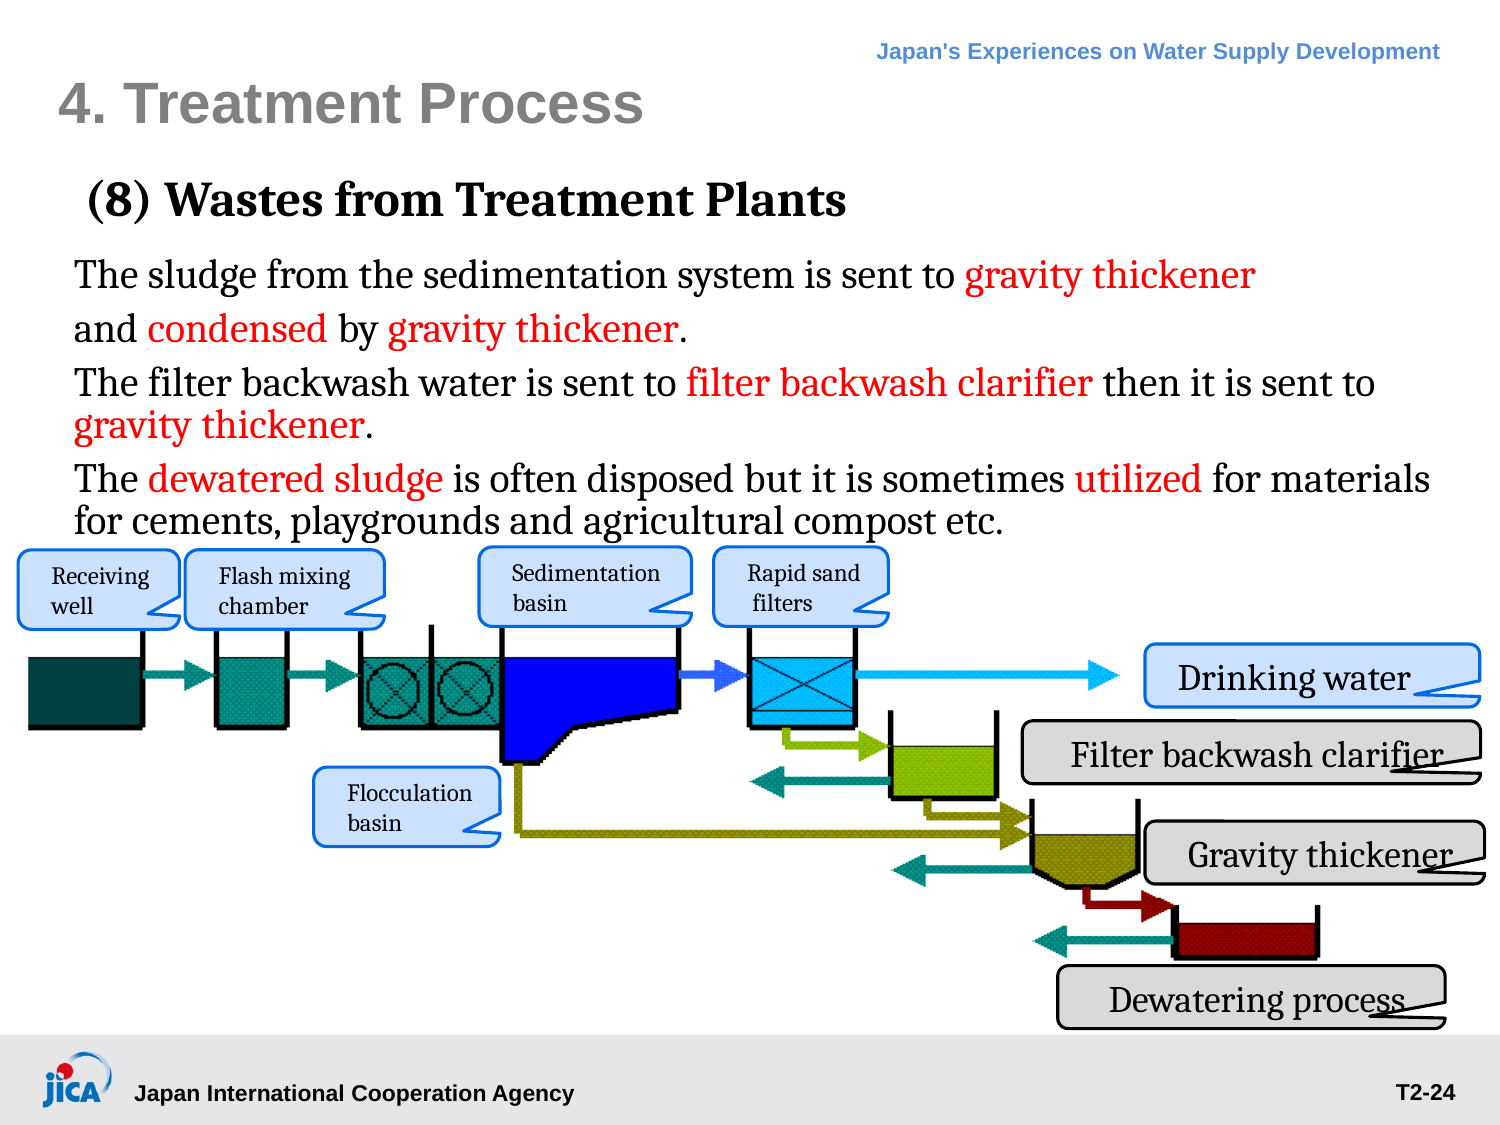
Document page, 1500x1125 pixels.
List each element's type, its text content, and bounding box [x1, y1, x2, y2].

text_box Gravity thickener [1340, 819, 1487, 887]
text_box Dewatering process [1055, 963, 1448, 1031]
text_box Drinking water [1340, 641, 1482, 710]
text_box Rapid sand filters [711, 544, 891, 600]
title 4. Treatment Process [59, 41, 1500, 160]
text_box Sedimentation basin [476, 544, 694, 600]
text_box The sludge from the sedimentation system is sent to gravity thickener and condensed by gravity thickener. The filter backwash water is sent to filter backwash clarifier then it is sent to gravity thickener. The dewatered sludge is often disposed but it is sometimes utilized for materials for cements, playgrounds and agricultural compost etc. [59, 247, 1480, 550]
text_box Filter backwash clarifier [1340, 718, 1483, 786]
text_box Receiving well [15, 547, 182, 600]
picture [26, 1035, 133, 1125]
text_box (8) Wastes from Treatment Plants [69, 159, 863, 235]
text_box Flash mixing chamber [182, 547, 387, 600]
picture [12, 601, 1337, 970]
